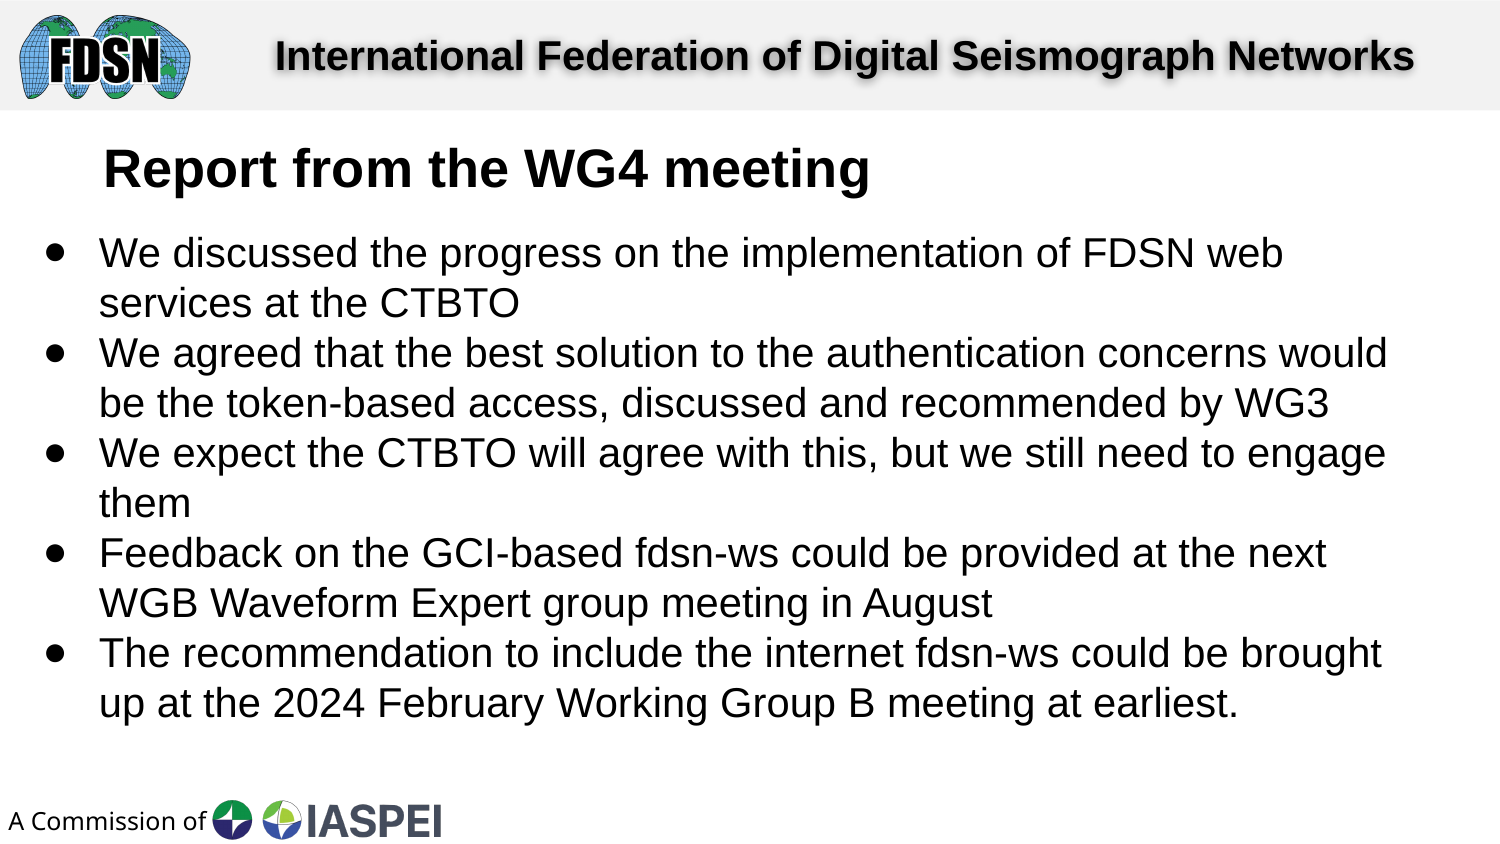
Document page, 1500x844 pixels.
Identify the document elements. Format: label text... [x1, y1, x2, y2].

picture [210, 798, 445, 842]
title Report from the WG4 meeting [88, 118, 1460, 211]
picture [19, 15, 191, 99]
list We discussed the progress on the implementation of FDSN web services at the CTBTO We agreed that the best solution to the authentication concerns would be the token-based access, discussed and recommended by WG3 We expect the CTBTO will agree with this, but we still need to engage them Feedback on the GCI-based fdsn-ws could be provided at the next WGB Waveform Expert group meeting in August The recommendation to include the internet fdsn-ws could be brought up at the 2024 February Working Group B meeting at earliest. [27, 210, 1450, 751]
